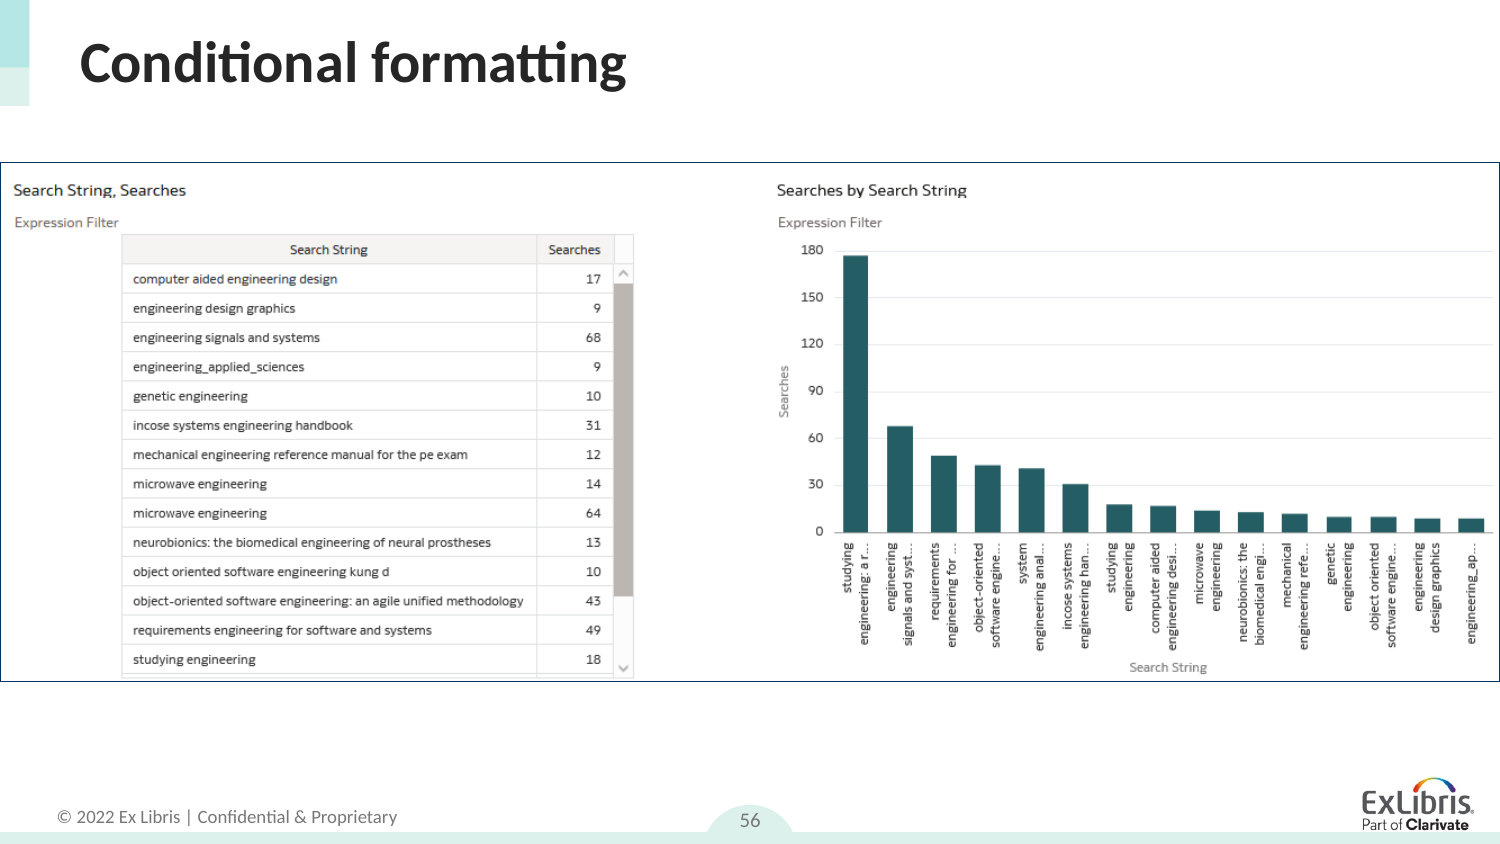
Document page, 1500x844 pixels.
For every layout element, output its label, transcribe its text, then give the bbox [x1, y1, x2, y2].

title Conditional formatting [64, 11, 1447, 107]
picture [1361, 775, 1480, 832]
picture [0, 161, 1500, 682]
slide_number 56 [705, 789, 795, 844]
